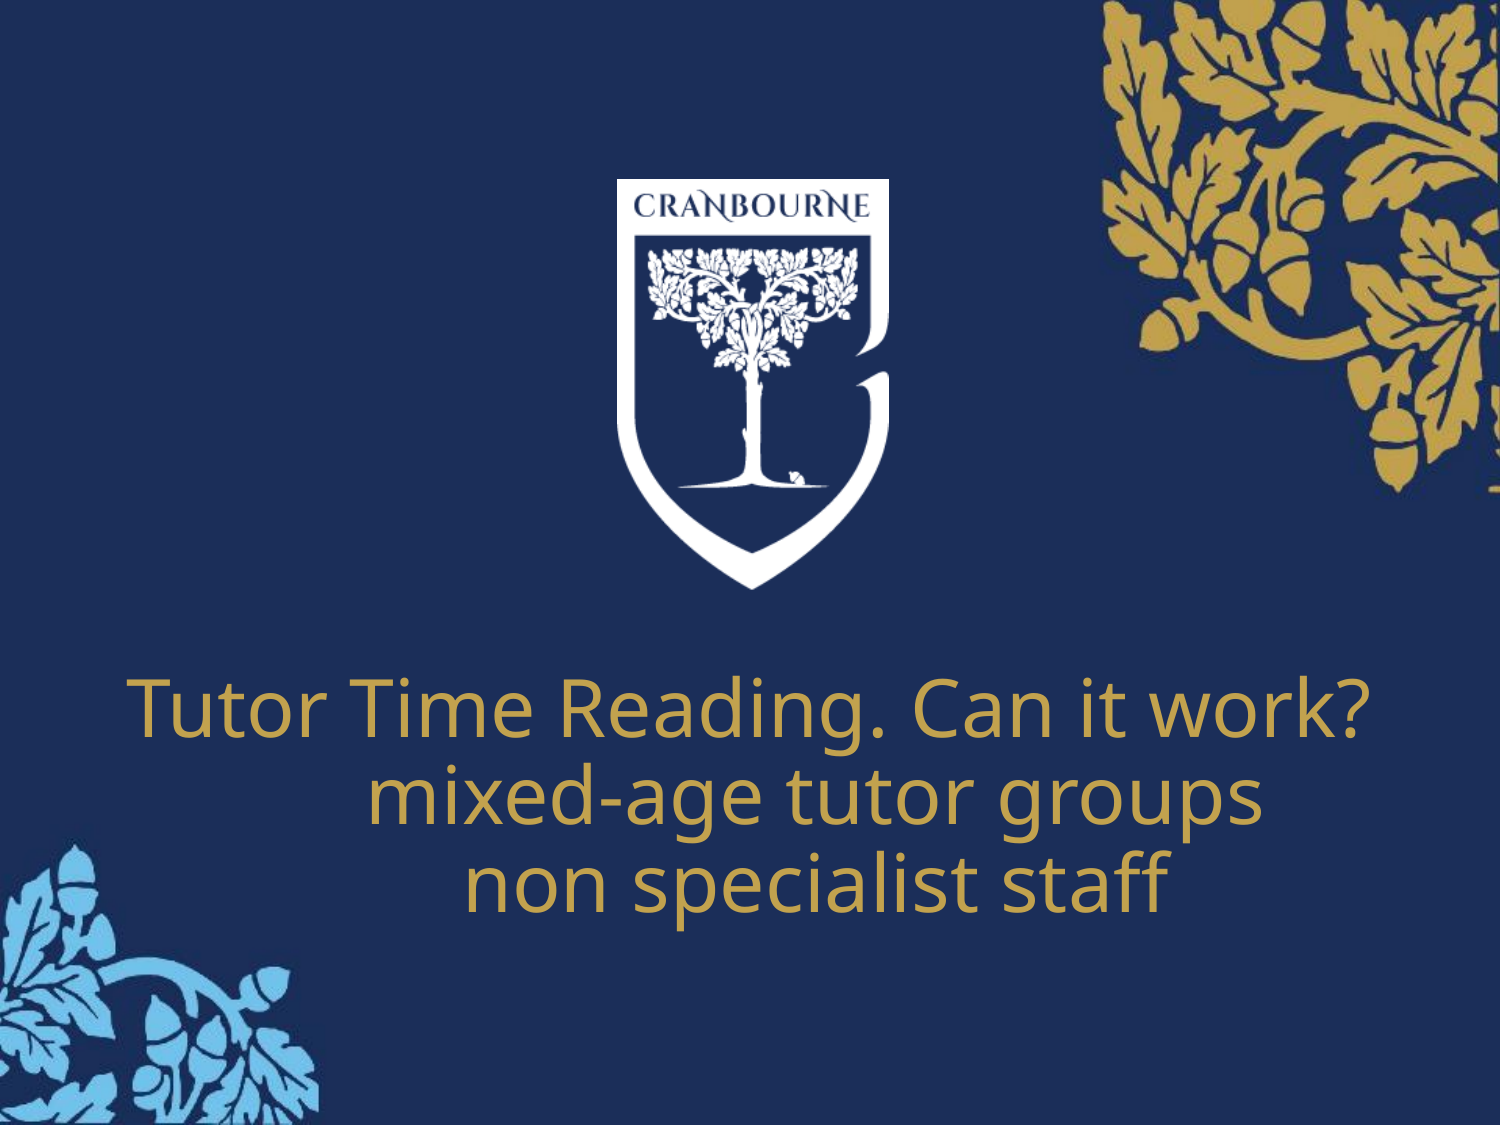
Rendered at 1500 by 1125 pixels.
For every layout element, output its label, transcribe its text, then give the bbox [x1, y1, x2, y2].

picture [0, 1034, 1500, 1125]
title Tutor Time Reading. Can it work? mixed-age tutor groups non specialist staff [0, 656, 1500, 1034]
picture [0, 0, 1500, 656]
